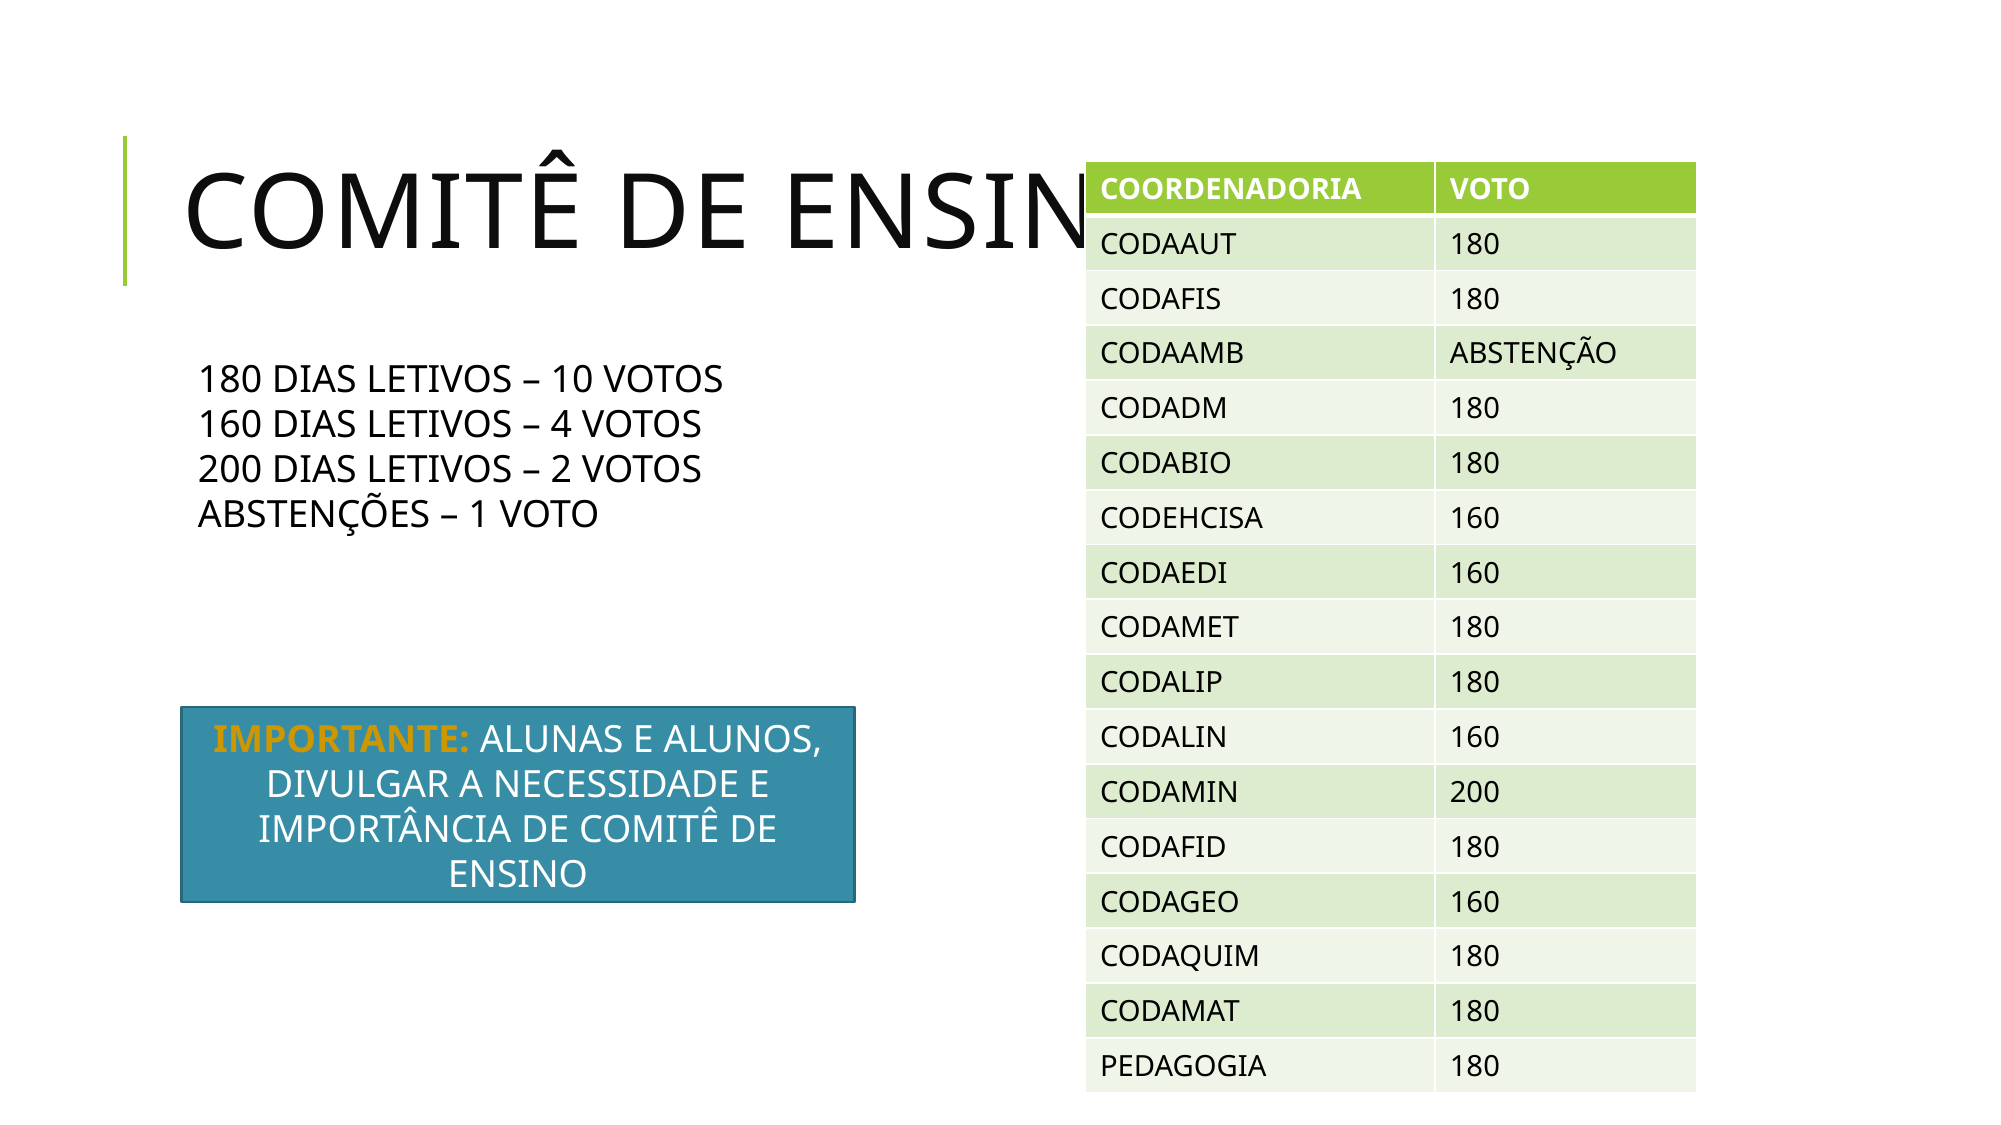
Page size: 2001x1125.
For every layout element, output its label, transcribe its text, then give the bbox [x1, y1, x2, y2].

table_cell CODAFIS [1086, 271, 1434, 324]
text_box IMPORTANTE: ALUNAS E ALUNOS, DIVULGAR A NECESSIDADE E IMPORTÂNCIA DE COMITÊ DE ENSINO [180, 706, 856, 903]
table_cell CODALIN [1086, 710, 1434, 763]
table_cell CODAMIN [1086, 765, 1434, 818]
table_cell CODAGEO [1086, 874, 1434, 927]
table_cell 160 [1436, 710, 1696, 763]
table_cell ABSTENÇÃO [1436, 326, 1696, 379]
table_cell CODABIO [1086, 436, 1434, 489]
table_cell 180 [1436, 929, 1696, 982]
table_cell 180 [1436, 819, 1696, 872]
table_cell CODAAMB [1086, 326, 1434, 379]
table_cell CODAMET [1086, 600, 1434, 653]
table_cell CODAEDI [1086, 545, 1434, 598]
table_cell CODEHCISA [1086, 491, 1434, 544]
table_cell 180 [1436, 271, 1696, 324]
title Comitê de ensino [168, 96, 1763, 342]
table_header COORDENADORIA [1086, 162, 1434, 213]
table_cell 160 [1436, 545, 1696, 598]
table_cell 180 [1436, 655, 1696, 708]
table_cell CODAQUIM [1086, 929, 1434, 982]
table_header VOTO [1436, 162, 1696, 213]
table_cell CODAAUT [1086, 218, 1434, 270]
text_box 180 DIAS LETIVOS – 10 VOTOS 160 DIAS LETIVOS – 4 VOTOS 200 DIAS LETIVOS – 2 VOTOS ABSTENÇÕES – 1 VOTO [183, 347, 739, 543]
table_cell 200 [1436, 765, 1696, 818]
table_cell 180 [1436, 436, 1696, 489]
table_cell 180 [1436, 1039, 1696, 1092]
table_cell CODALIP [1086, 655, 1434, 708]
table_cell CODAFID [1086, 819, 1434, 872]
table_cell CODADM [1086, 381, 1434, 434]
table_cell 180 [1436, 984, 1696, 1037]
table_cell 160 [1436, 491, 1696, 544]
table_cell 180 [1436, 381, 1696, 434]
table_cell 180 [1436, 218, 1696, 270]
table_cell 180 [1436, 600, 1696, 653]
table_cell PEDAGOGIA [1086, 1039, 1434, 1092]
table_cell 160 [1436, 874, 1696, 927]
table_cell CODAMAT [1086, 984, 1434, 1037]
